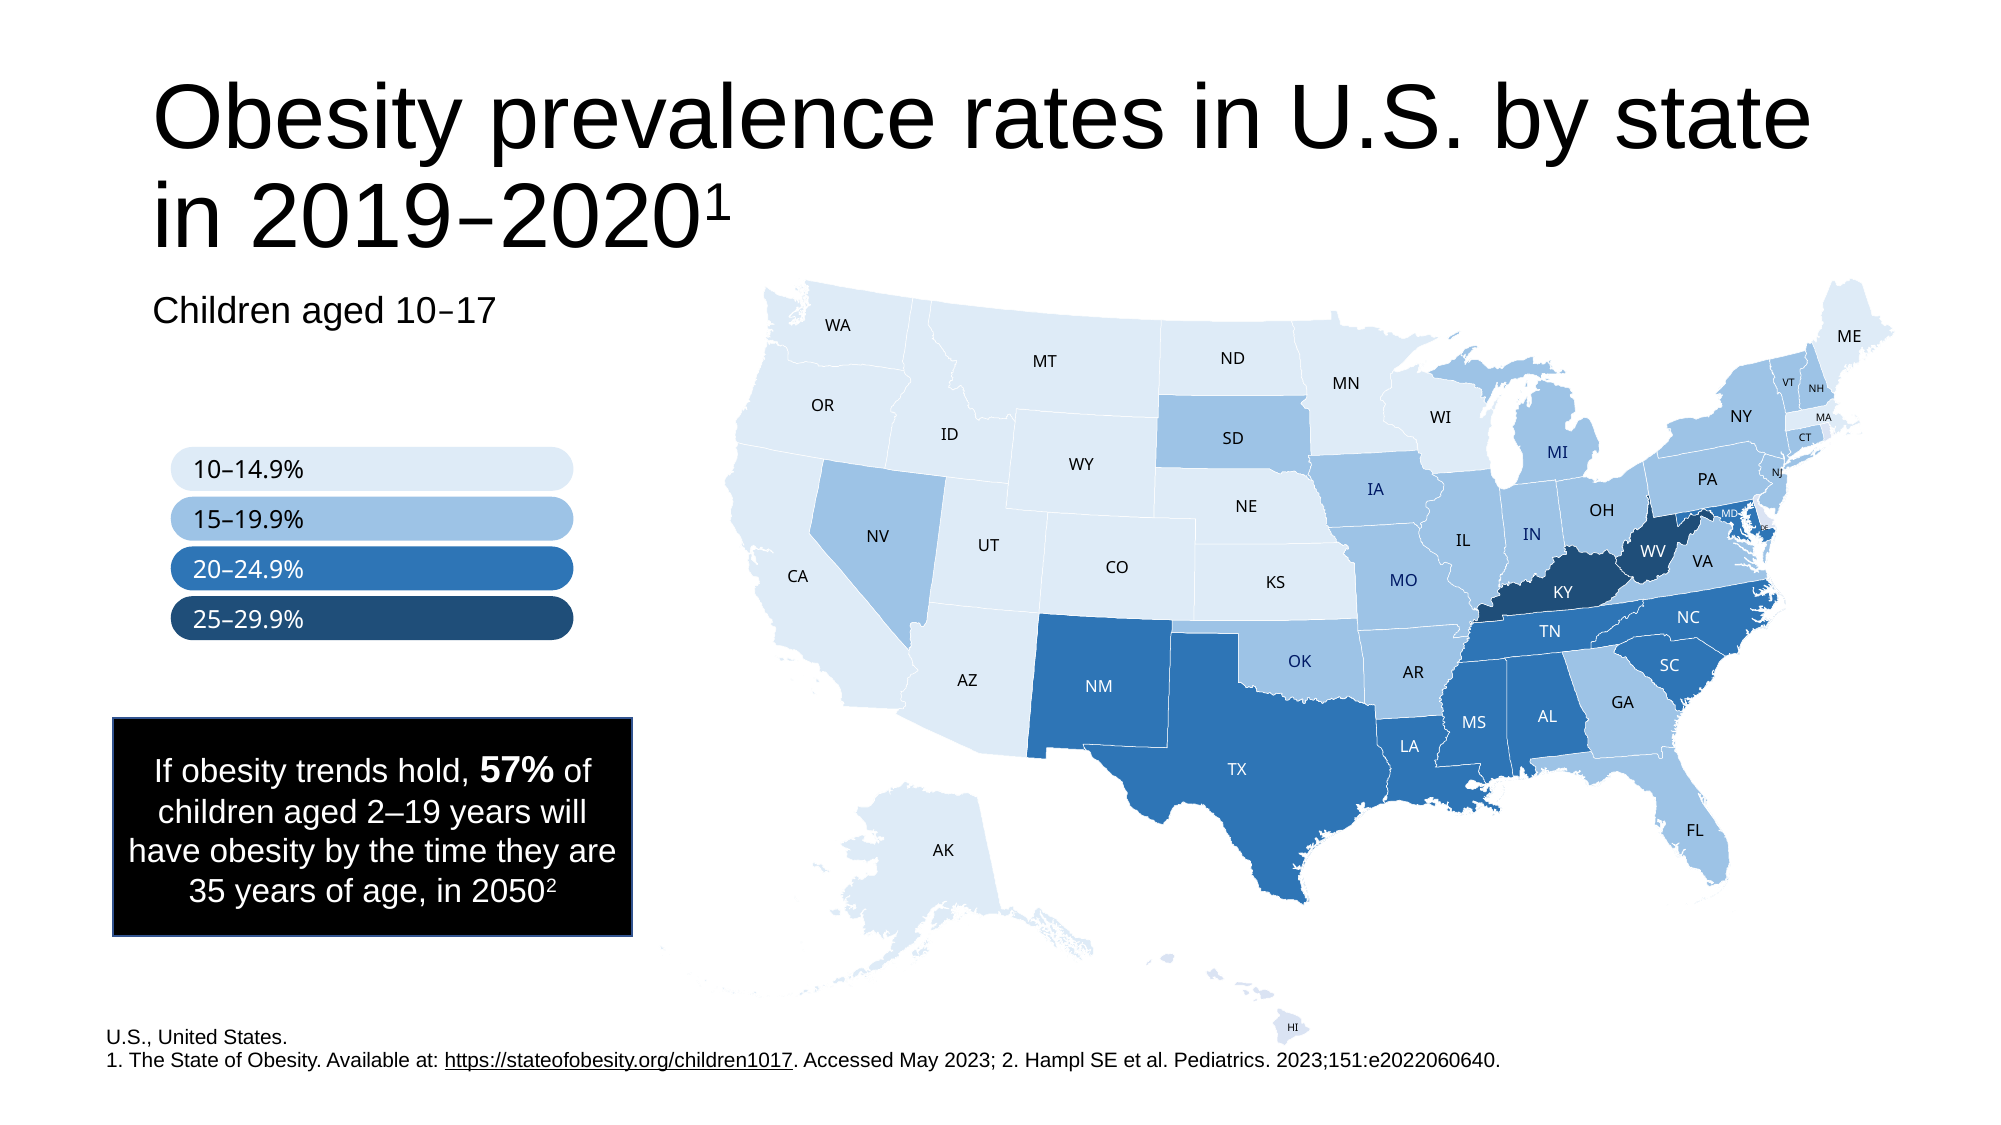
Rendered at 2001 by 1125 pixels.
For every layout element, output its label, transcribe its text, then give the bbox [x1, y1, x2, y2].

title Obesity prevalence rates in U.S. by state in 2019–20201 [137, 59, 1863, 278]
text_box 15–19.9% [170, 496, 574, 541]
text_box 10–14.9% [170, 446, 574, 491]
text_box Children aged 10–17 [137, 278, 658, 339]
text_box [658, 278, 1896, 1046]
text_box 20–24.9% [170, 546, 574, 591]
list U.S., United States. 1. The State of Obesity. Available at: https://stateofobesity.org/children1017. Accessed May 2023; 2. Hampl SE et al. Pediatrics. 2023;151:e2022060640. [106, 1018, 1526, 1072]
text_box 25–29.9% [170, 596, 574, 641]
text_box If obesity trends hold, 57% of children aged 2–19 years will have obesity by the time they are 35 years of age, in 20502 [112, 717, 633, 937]
